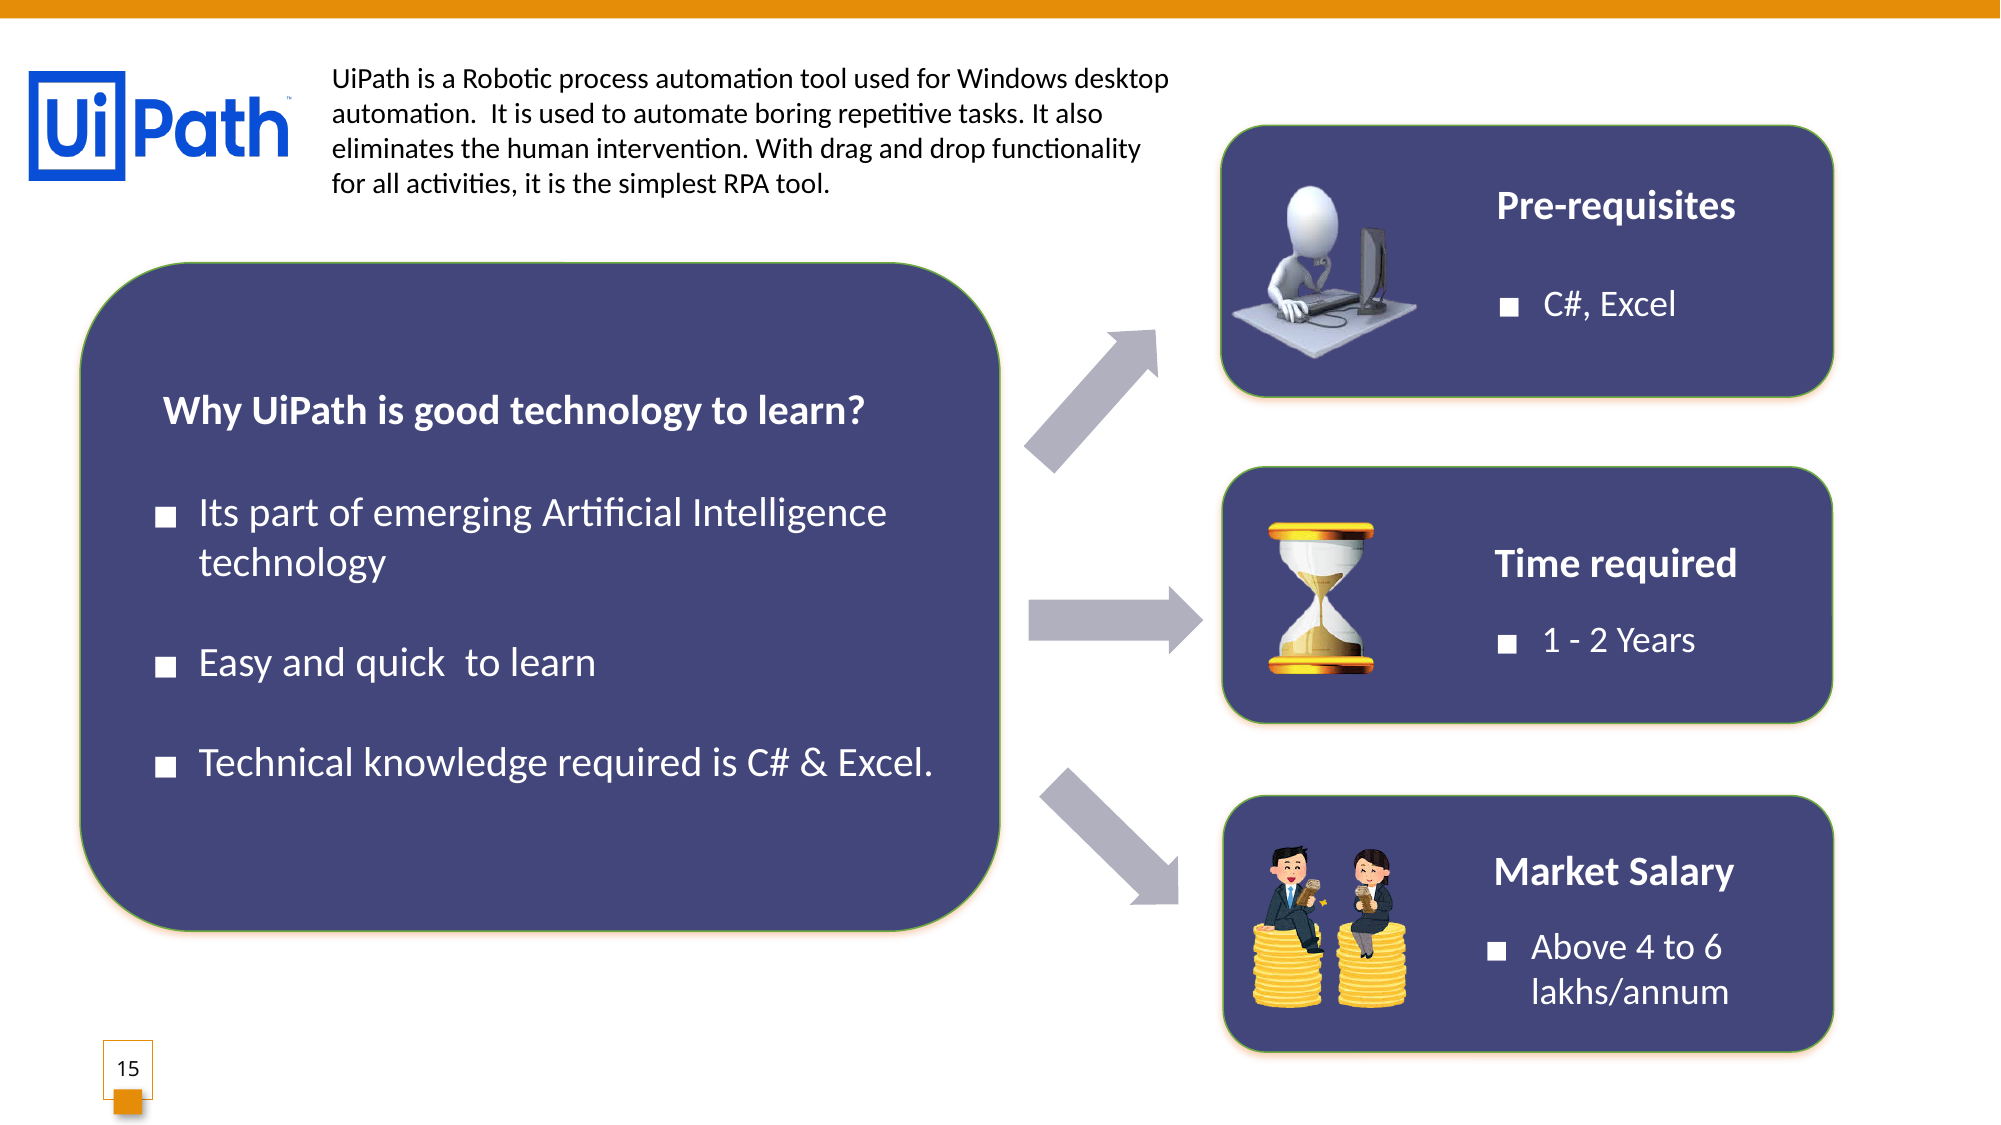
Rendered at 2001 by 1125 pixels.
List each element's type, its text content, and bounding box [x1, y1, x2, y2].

text_box Above 4 to 6 lakhs/annum [1469, 914, 1834, 1065]
picture [1219, 507, 1420, 707]
text_box [113, 1089, 143, 1115]
picture [1219, 840, 1438, 1013]
text_box Market Salary [1478, 836, 1832, 902]
picture [1222, 181, 1428, 365]
text_box [1222, 466, 1833, 724]
text_box Pre-requisites [1481, 170, 1861, 225]
text_box C#, Excel [1481, 225, 1877, 331]
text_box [1081, 755, 1151, 931]
slide_number 15 [103, 1040, 153, 1100]
text_box 1 - 2 Years [1479, 562, 1818, 668]
text_box [1220, 125, 1834, 398]
text_box Time required [1479, 528, 1796, 562]
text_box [1062, 307, 1132, 483]
text_box [80, 262, 1000, 932]
picture [23, 67, 333, 185]
text_box UiPath is a Robotic process automation tool used for Windows desktop automation. It is used to automate boring repetitive tasks. It also eliminates the human intervention. With drag and drop functionality for all activities, it is the simplest RPA tool. [316, 51, 1193, 242]
text_box Why UiPath is good technology to learn? Its part of emerging Artificial Intelligence technology Easy and quick to learn Technical knowledge required is C# & Excel. [136, 366, 1015, 842]
text_box [1223, 795, 1834, 1053]
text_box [1081, 532, 1151, 708]
